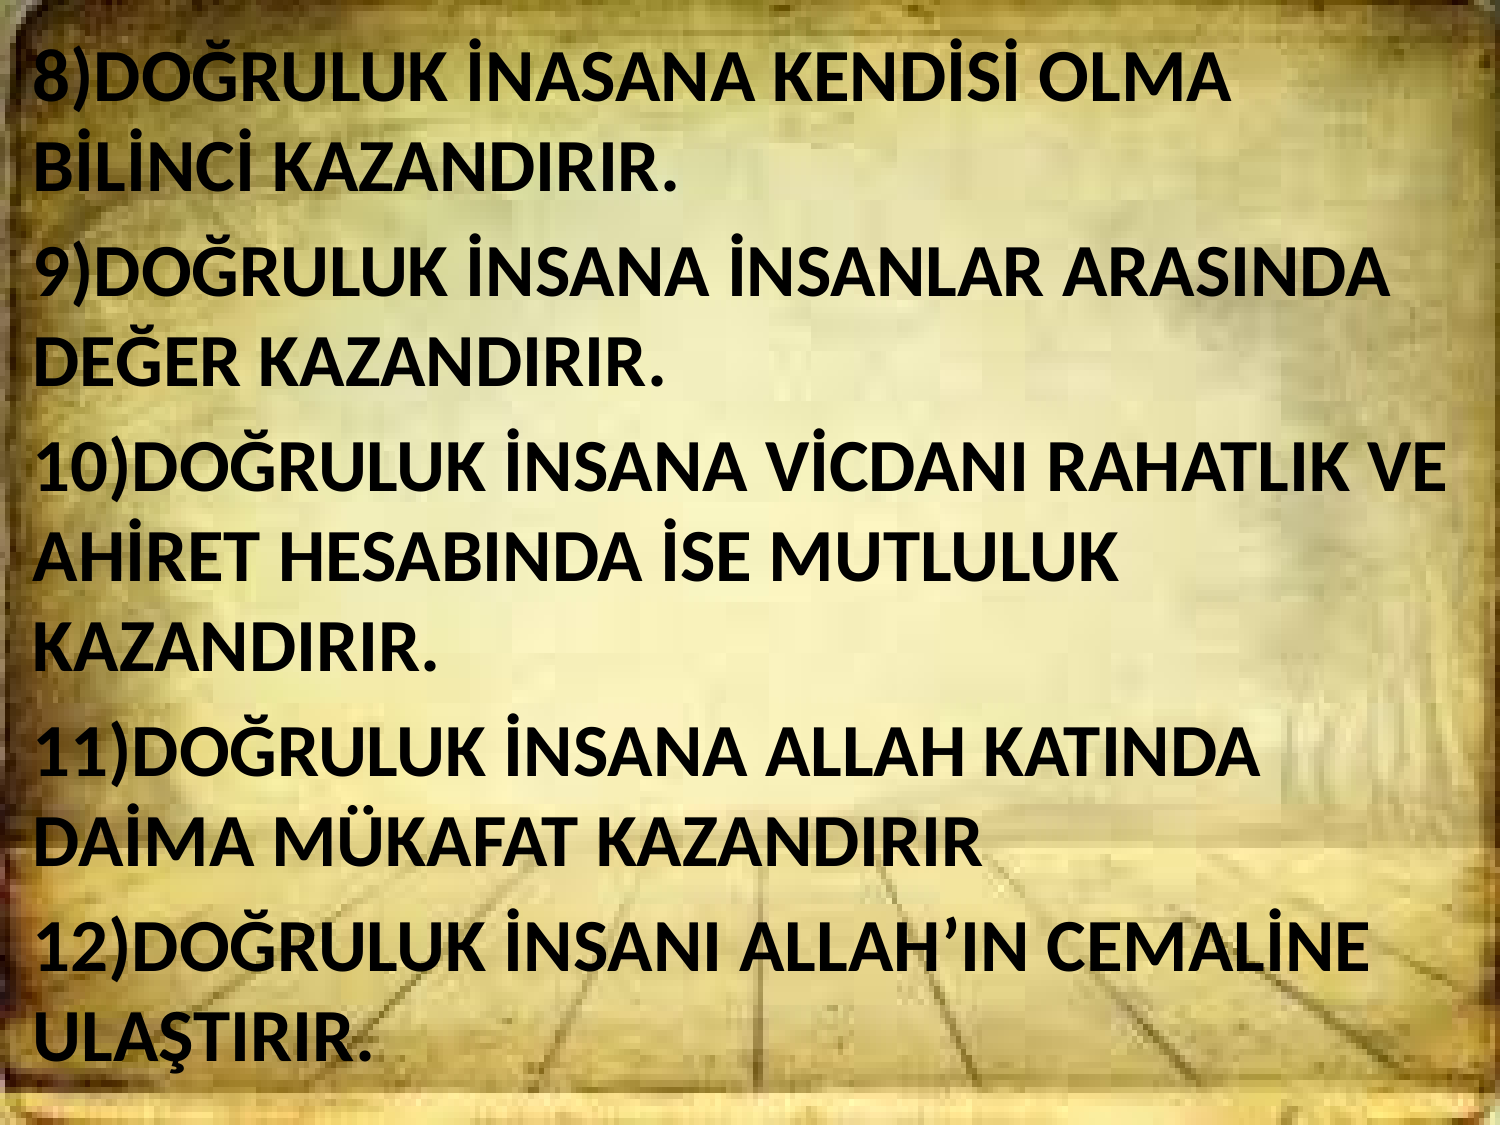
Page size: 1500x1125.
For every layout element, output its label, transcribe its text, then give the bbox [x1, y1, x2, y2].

picture [0, 0, 1500, 1125]
list 8)DOĞRULUK İNASANA KENDİSİ OLMA BİLİNCİ KAZANDIRIR. 9)DOĞRULUK İNSANA İNSANLAR ARASINDA DEĞER KAZANDIRIR. 10)DOĞRULUK İNSANA VİCDANI RAHATLIK VE AHİRET HESABINDA İSE MUTLULUK KAZANDIRIR. 11)DOĞRULUK İNSANA ALLAH KATINDA DAİMA MÜKAFAT KAZANDIRIR 12)DOĞRULUK İNSANI ALLAH’IN CEMALİNE ULAŞTIRIR. [17, 19, 1483, 1094]
